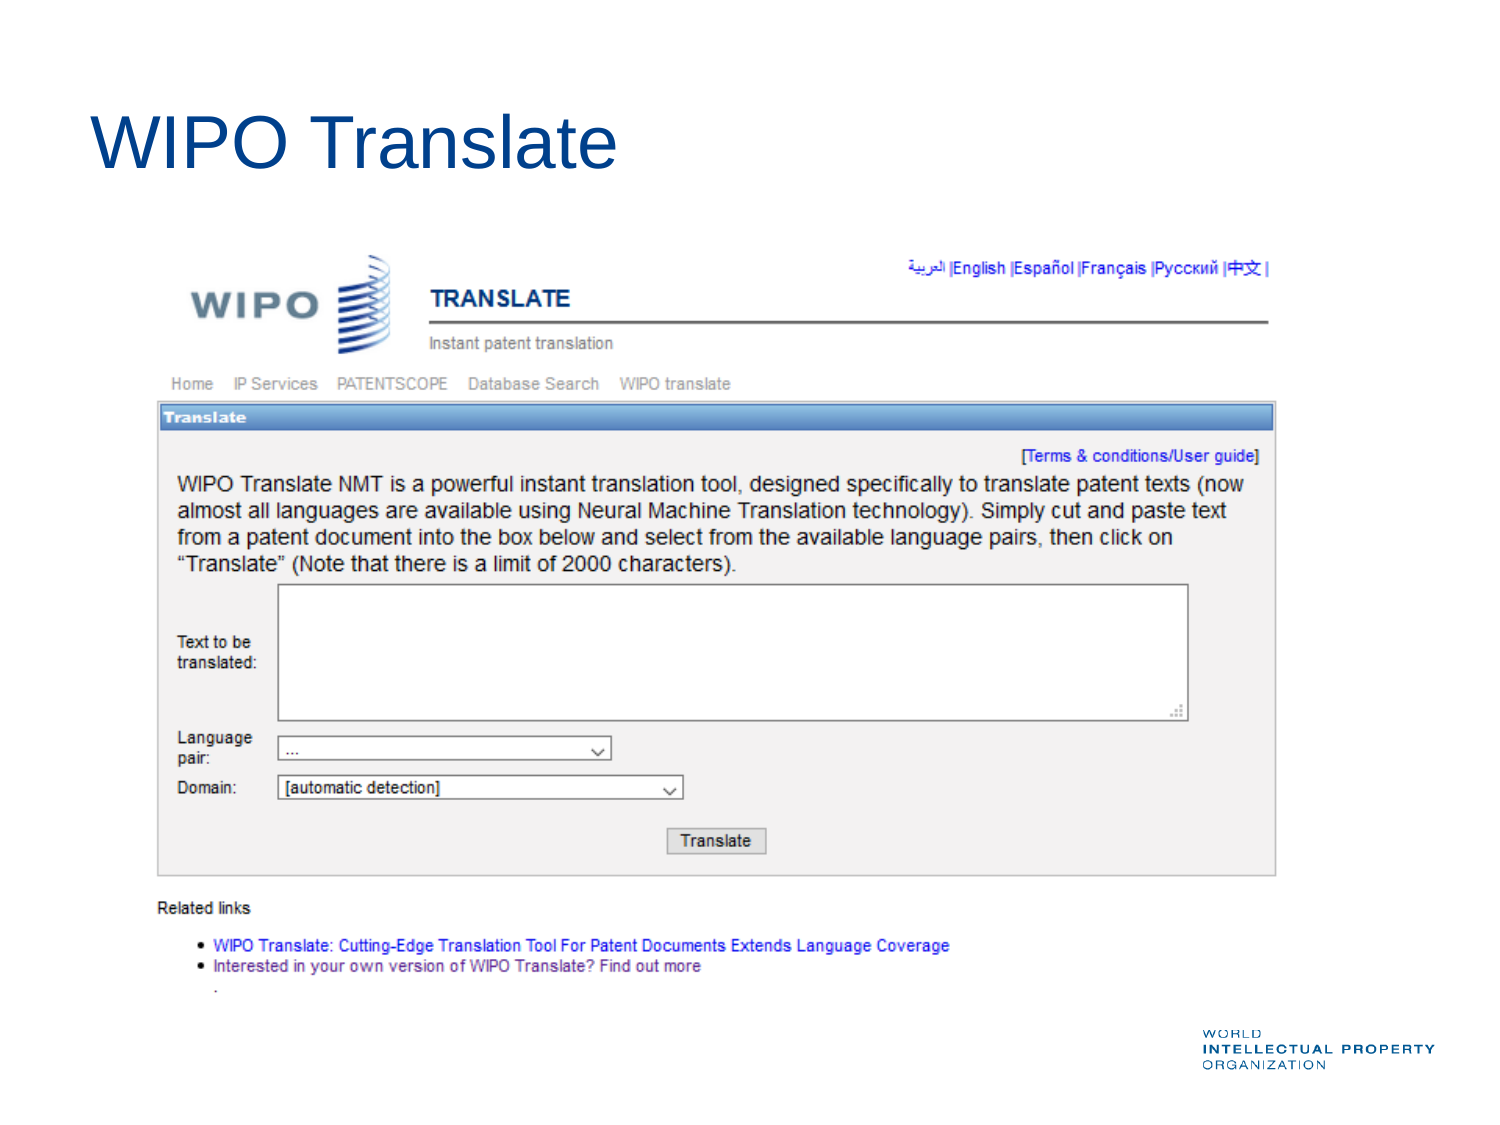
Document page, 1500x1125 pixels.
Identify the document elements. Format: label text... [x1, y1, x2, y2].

title WIPO Translate [75, 45, 1425, 233]
picture [0, 0, 1500, 1125]
